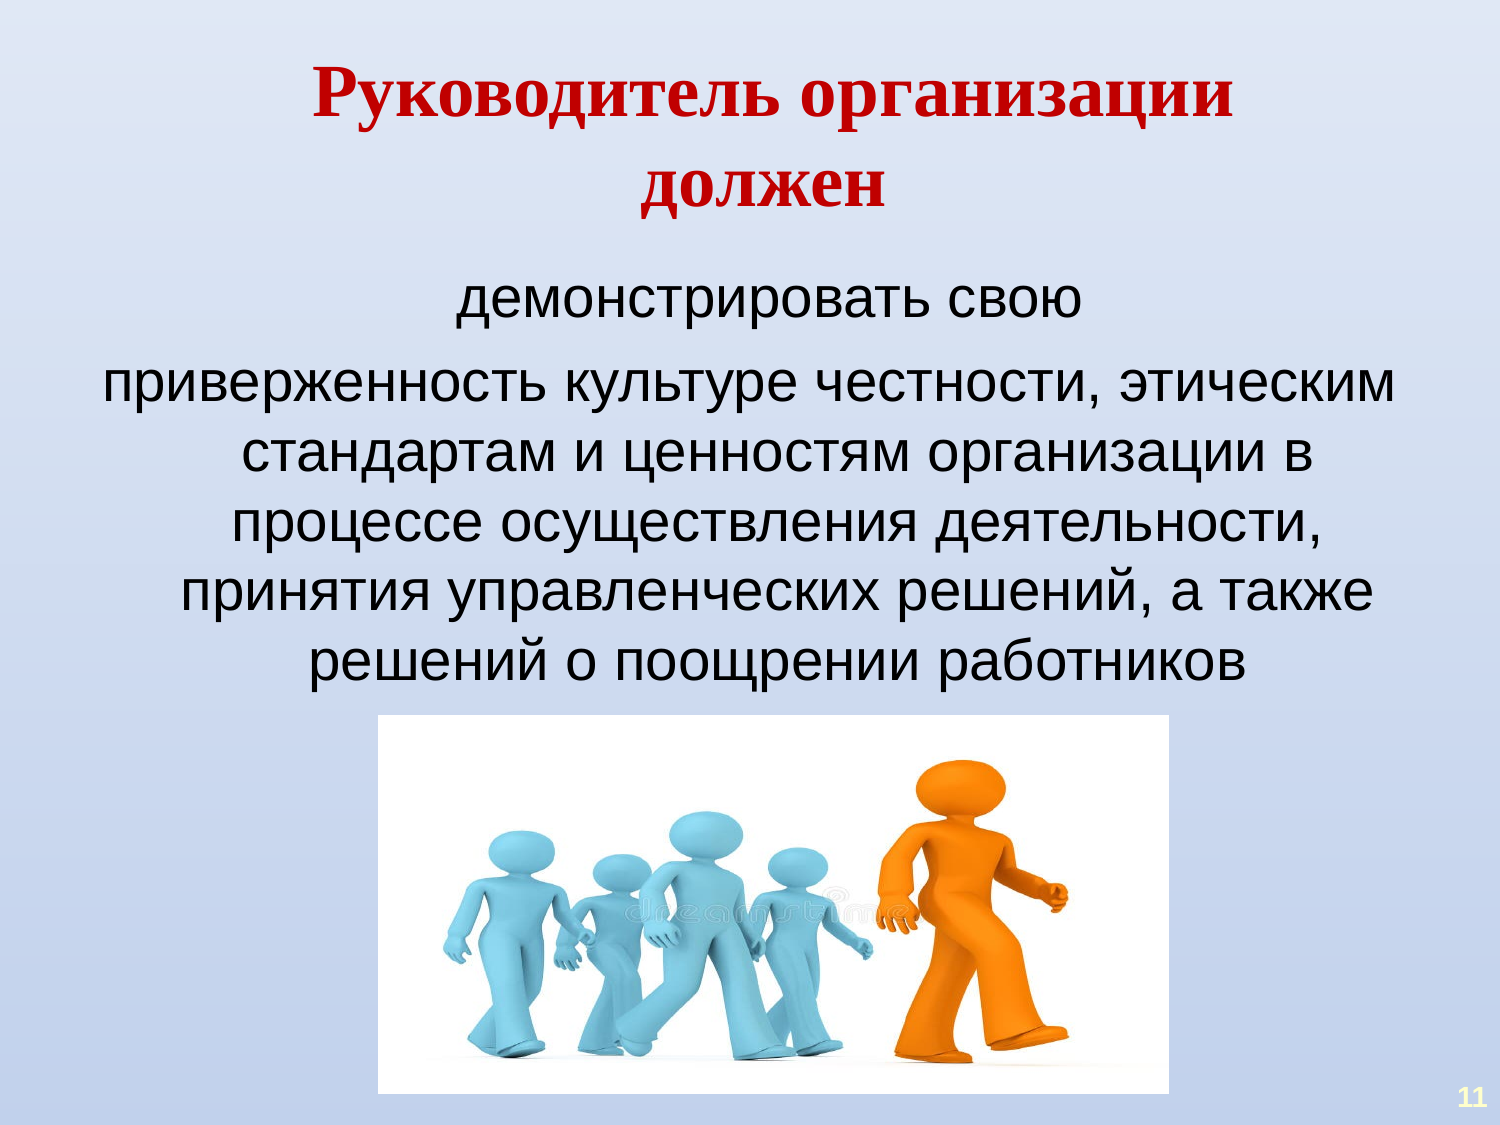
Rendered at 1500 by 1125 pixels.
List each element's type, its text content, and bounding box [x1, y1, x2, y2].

title Руководитель организации должен [171, 54, 1376, 209]
list демонстрировать свою приверженность культуре честности, этическим стандартам и ценностям организации в процессе осуществления деятельности, принятия управленческих решений, а также решений о поощрении работников [41, 243, 1459, 1059]
slide_number 11 [1423, 1065, 1488, 1125]
picture [378, 715, 1169, 1094]
